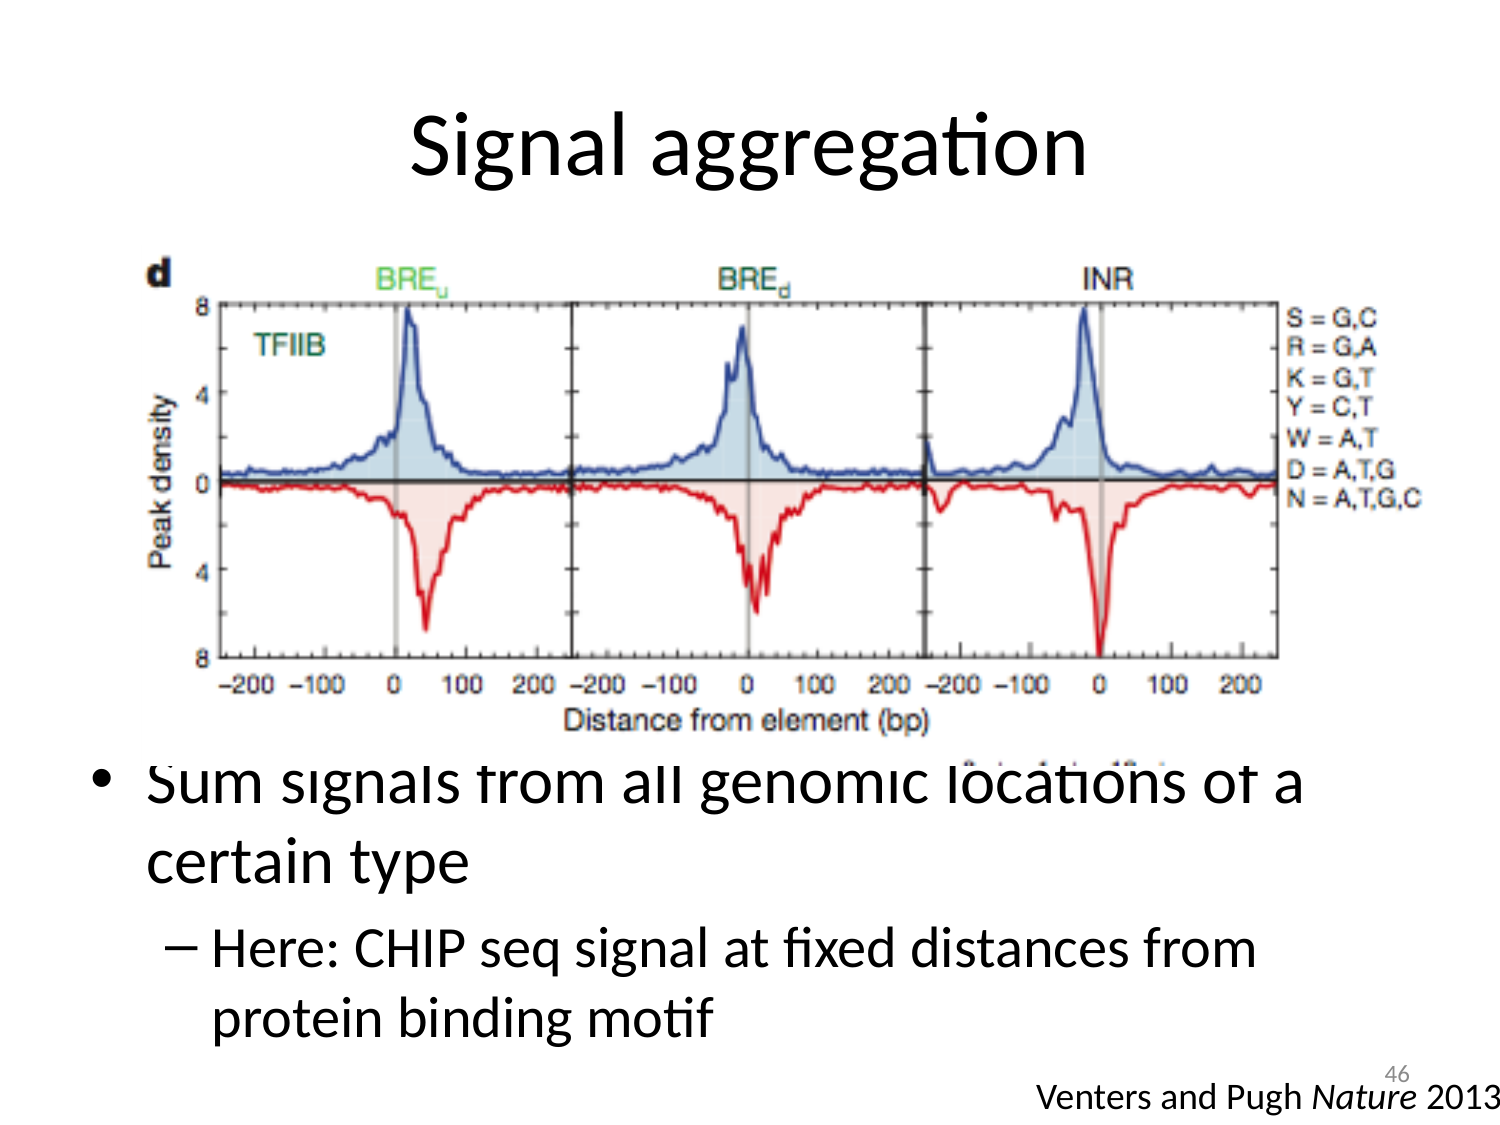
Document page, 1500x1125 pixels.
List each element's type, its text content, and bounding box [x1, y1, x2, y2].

title Signal aggregation [75, 45, 1425, 233]
slide_number 46 [1074, 1042, 1425, 1103]
picture [140, 245, 1474, 766]
list Sum signals from all genomic locations of a certain type Here: CHIP seq signal at fixed distances from protein binding motif [75, 262, 1425, 1125]
text_box Venters and Pugh Nature 2013 [1021, 1064, 1500, 1125]
